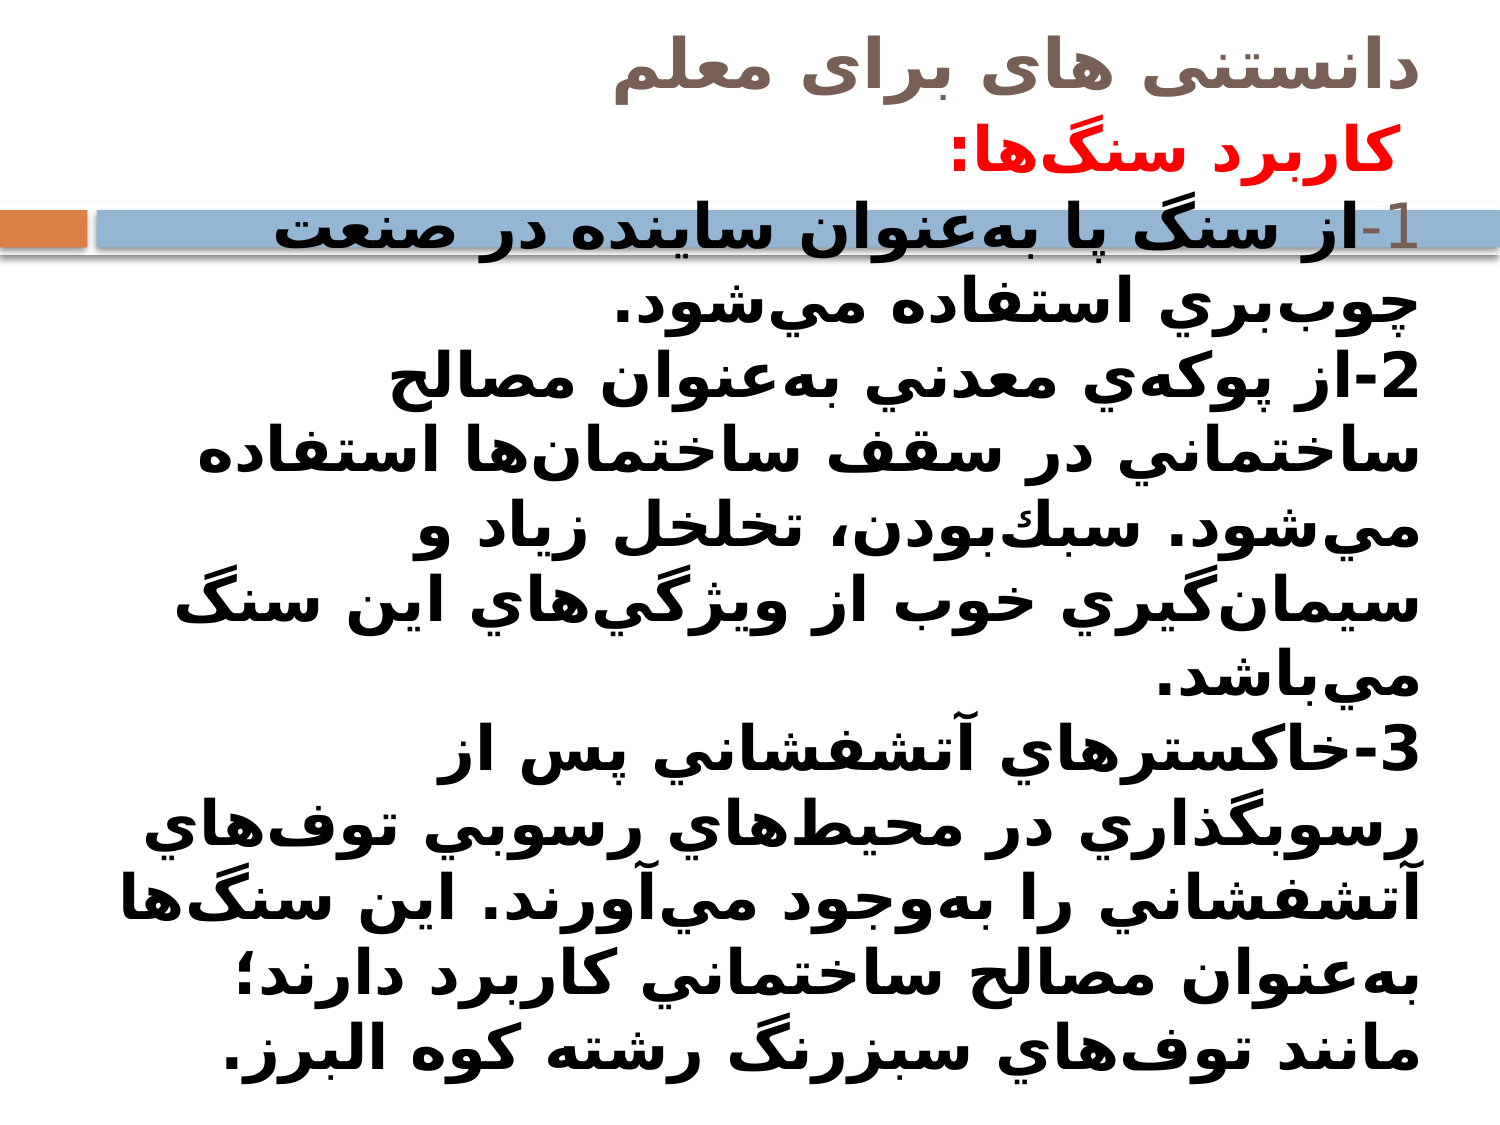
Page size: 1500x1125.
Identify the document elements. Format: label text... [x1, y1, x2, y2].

title دانستنی های برای معلم كاربرد سنگ‌ها: 1-از سنگ پا به‌عنوان ساينده در صنعت چوب‌بري استفاده مي‌شود. 2-از پوكه‌ي معدني به‌عنوان مصالح ساختماني در سقف‌ ساختمان‌ها استفاده مي‌شود. سبك‌بودن، تخلخل زياد و سيمان‌گيري خوب از ويژگي‌هاي اين سنگ مي‌باشد. 3-خاكسترهاي آتشفشاني پس از رسوبگذاري در محيط‌هاي رسوبي توف‌هاي آتشفشاني را به‌وجود مي‌آورند. اين سنگ‌ها به‌عنوان مصالح ساختماني كاربرد دارند؛ مانند توف‌هاي سبزرنگ رشته كوه البرز. [99, 0, 1438, 1102]
